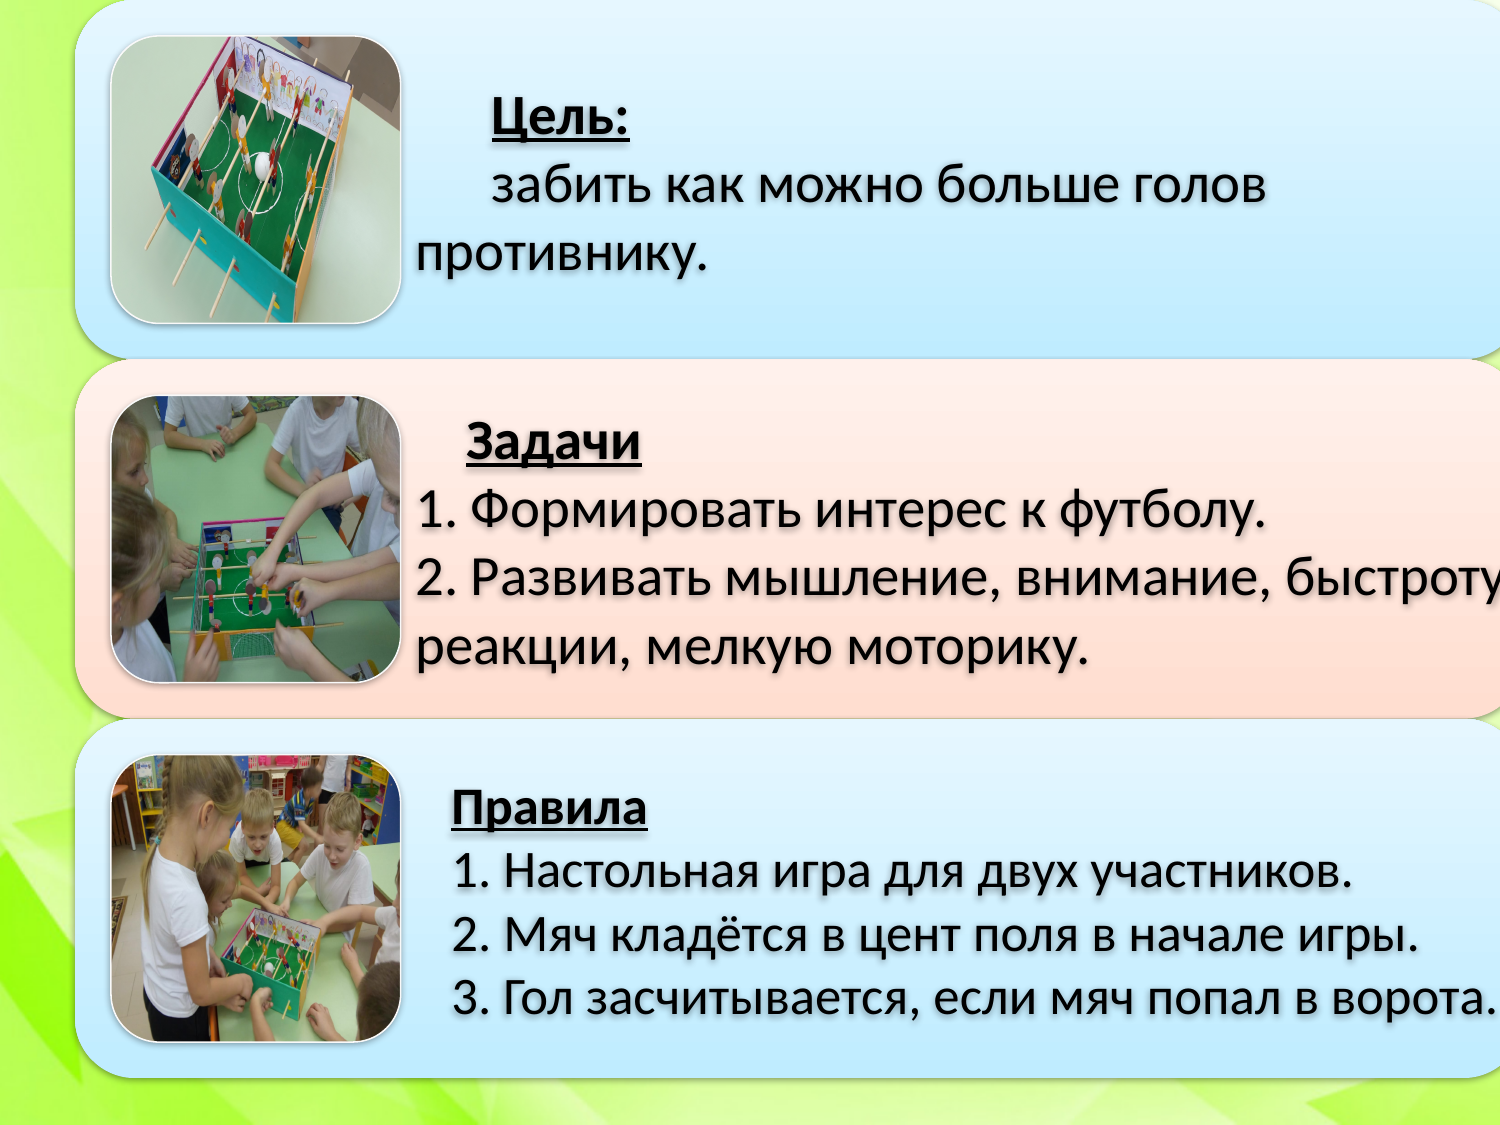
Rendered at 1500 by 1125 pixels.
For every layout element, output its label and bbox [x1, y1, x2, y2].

list [74, 0, 1500, 1079]
picture [0, 0, 1500, 1125]
